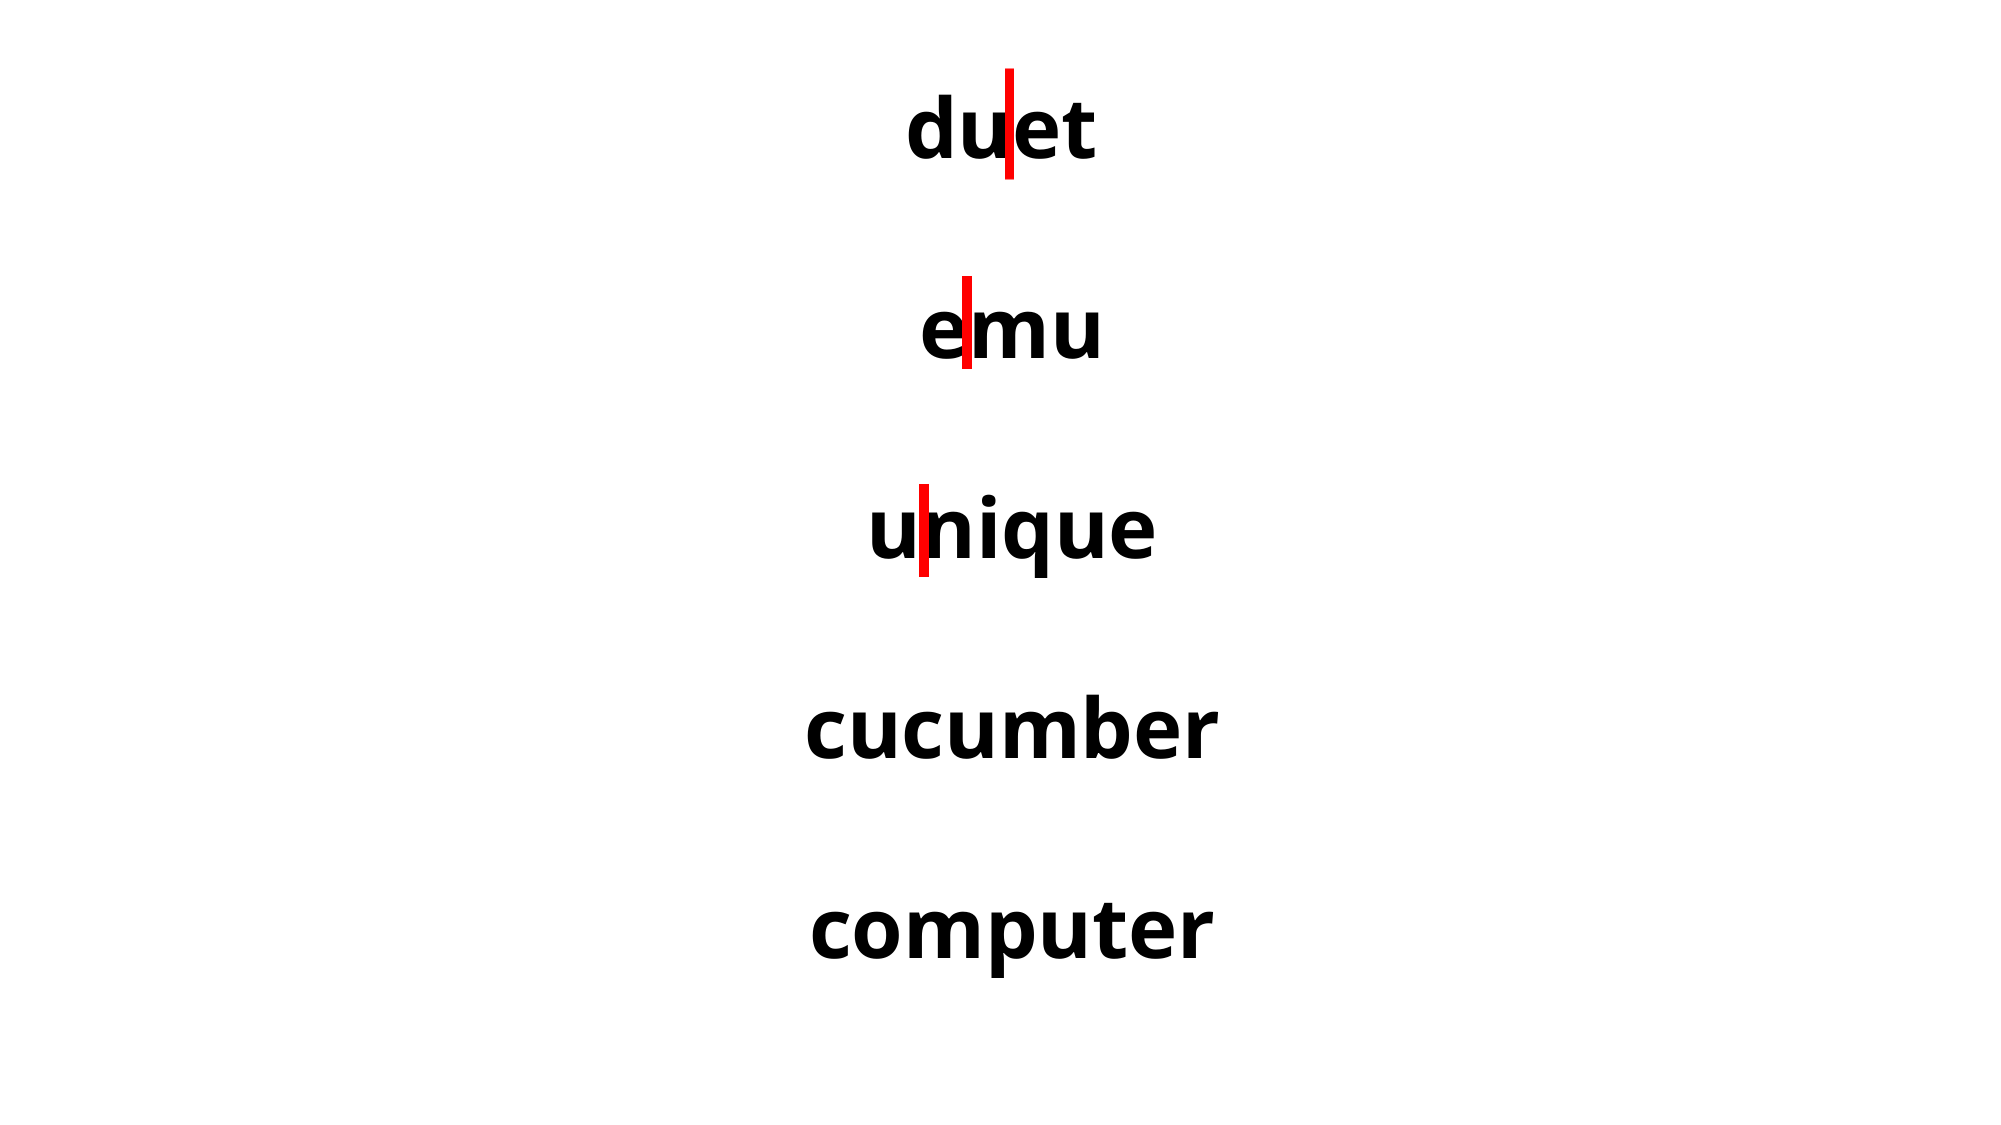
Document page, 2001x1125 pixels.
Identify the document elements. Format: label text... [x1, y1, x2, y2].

text_box duet emu unique cucumber computer [133, 68, 1870, 983]
picture [1004, 68, 1014, 184]
